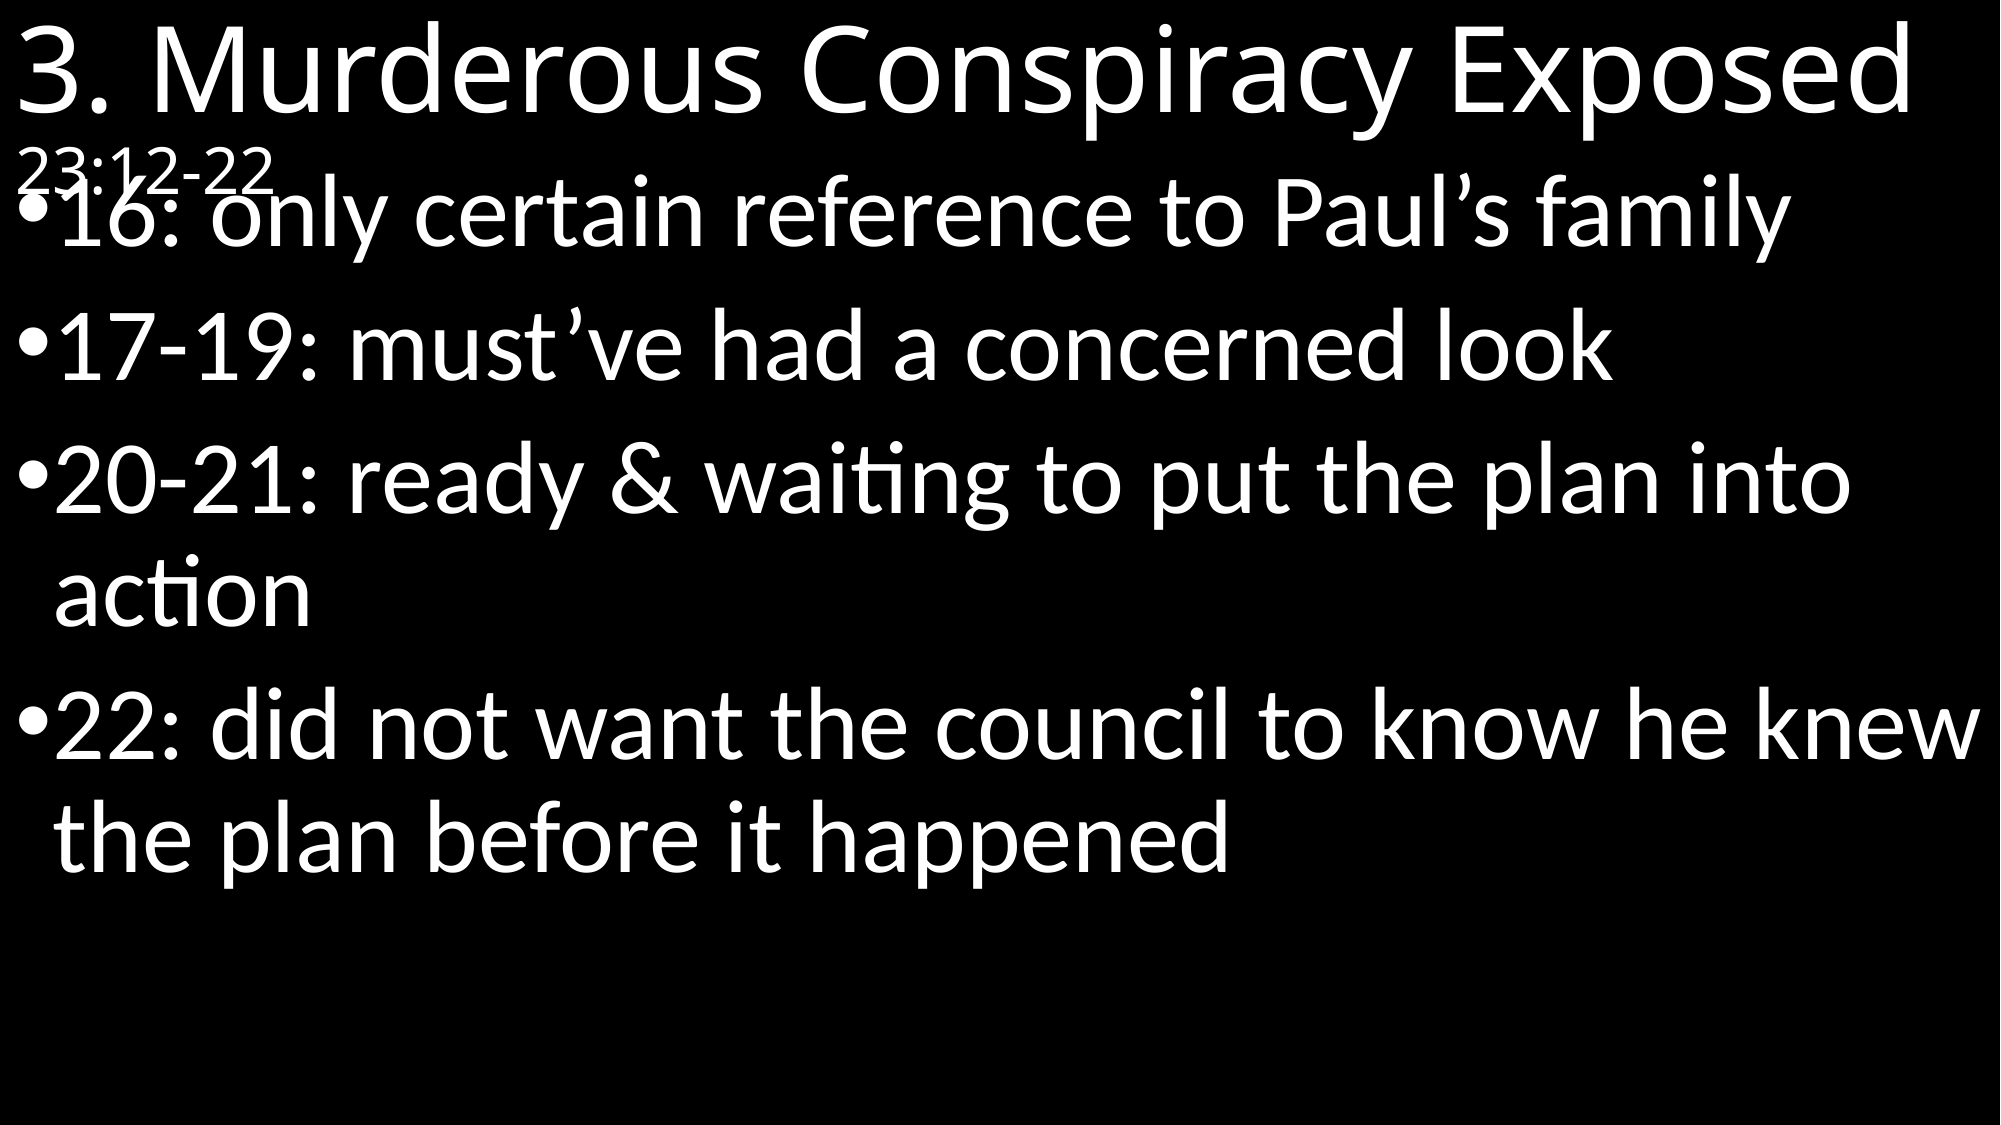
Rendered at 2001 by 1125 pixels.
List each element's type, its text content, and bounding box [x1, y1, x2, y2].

title 3. Murderous Conspiracy Exposed 23:12-22 [0, 0, 2000, 149]
list 16: only certain reference to Paul’s family 17-19: must’ve had a concerned look 20-21: ready & waiting to put the plan into action 22: did not want the council to know he knew the plan before it happened [0, 149, 2000, 1125]
